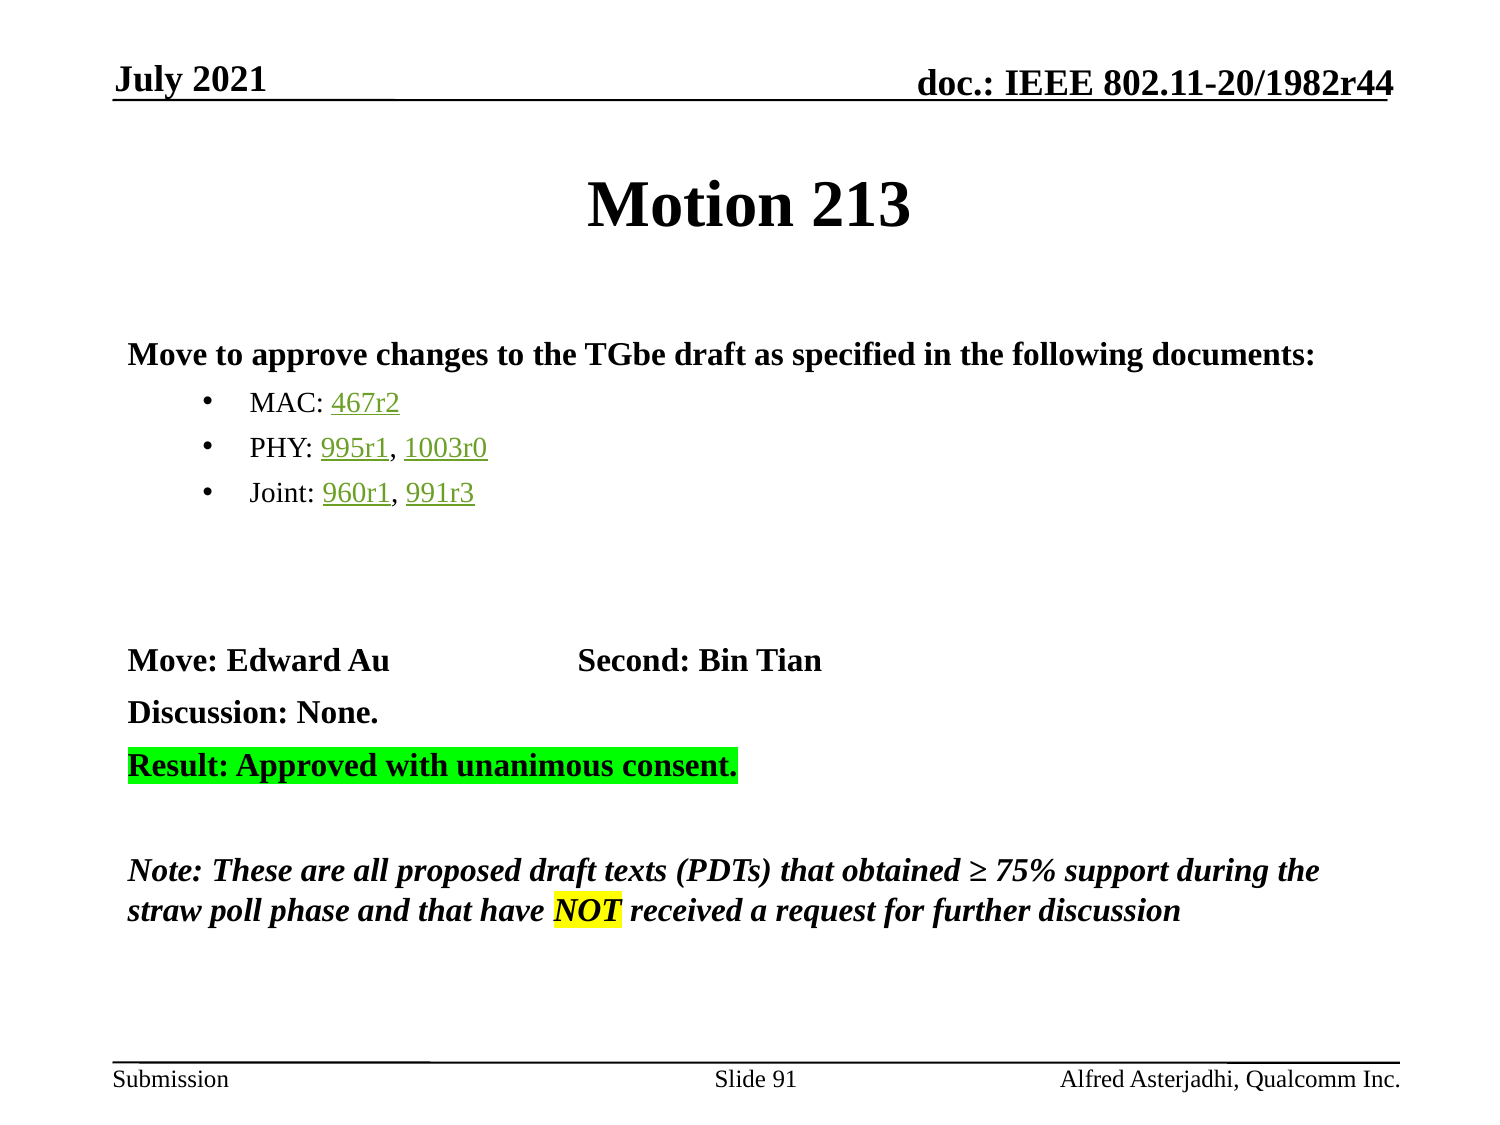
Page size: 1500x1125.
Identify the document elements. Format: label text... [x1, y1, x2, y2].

slide_number Slide 91 [712, 1061, 800, 1123]
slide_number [114, 54, 423, 100]
footer Alfred Asterjadhi, Qualcomm Inc. [878, 1061, 1402, 1093]
title Motion 213 [112, 112, 1388, 288]
list Move to approve changes to the TGbe draft as specified in the following documents: MAC: 467r2 PHY: 995r1, 1003r0 Joint: 960r1, 991r3 Move: Edward Au Second: Bin Tian Discussion: None. Result: Approved with unanimous consent. Note: These are all proposed draft texts (PDTs) that obtained ≥ 75% support during the straw poll phase and that have NOT received a request for further discussion [112, 324, 1388, 1000]
